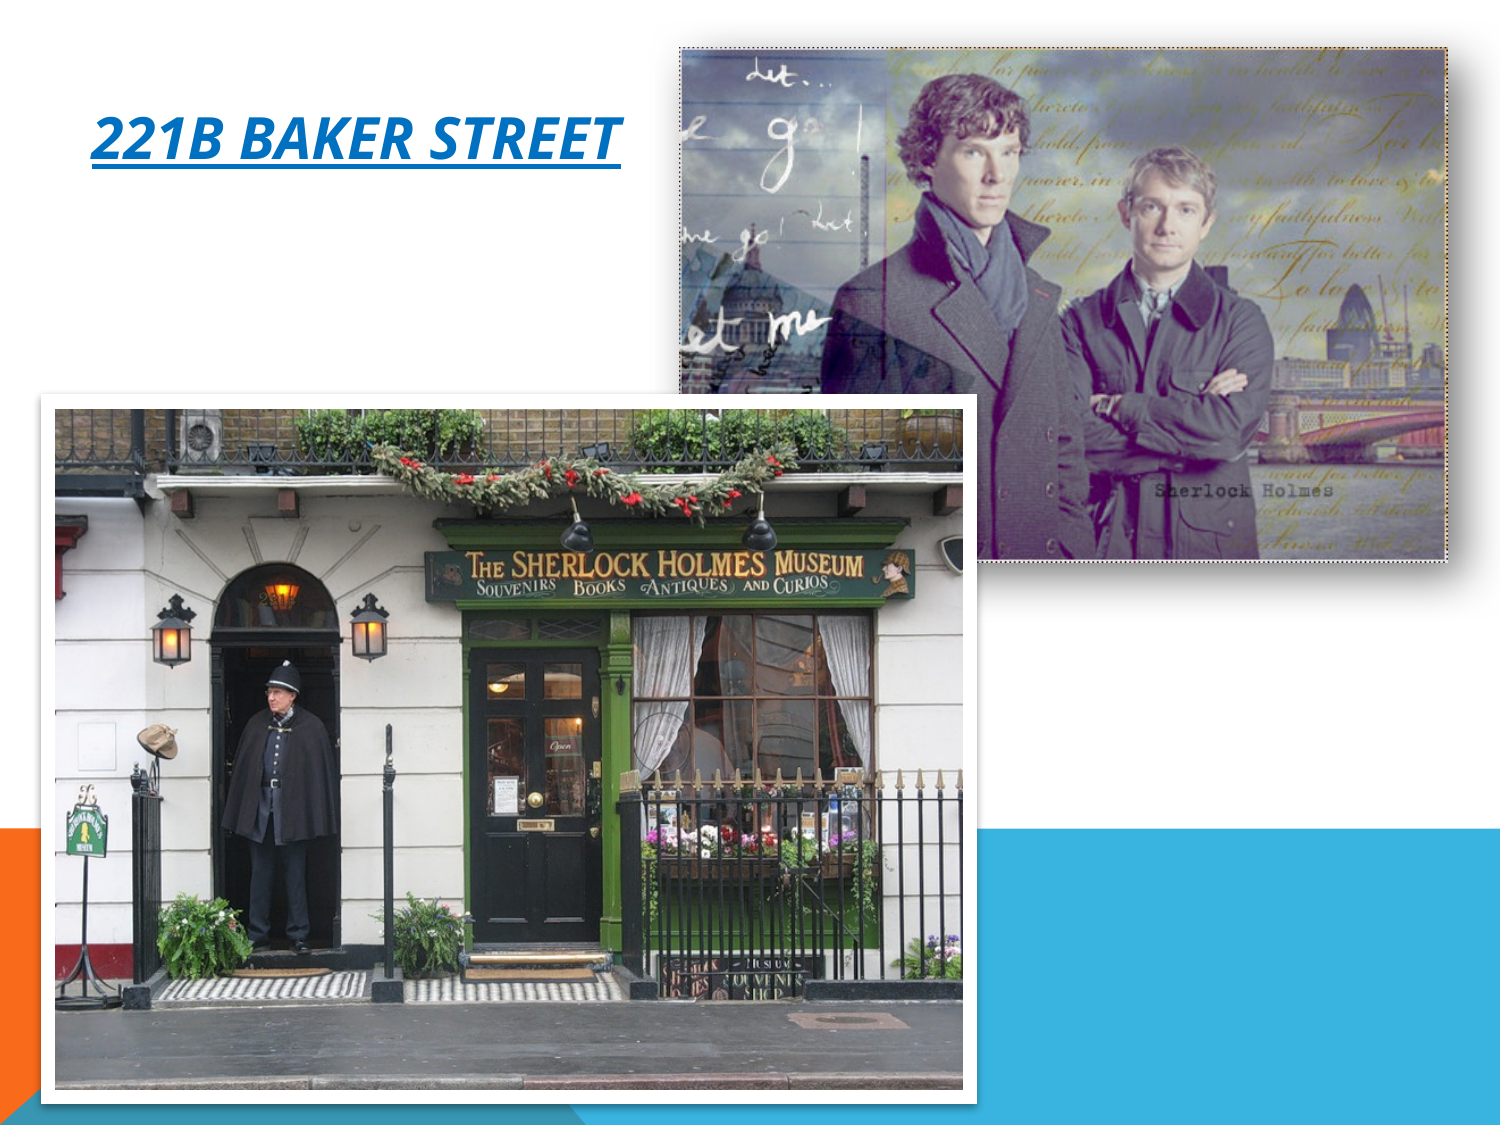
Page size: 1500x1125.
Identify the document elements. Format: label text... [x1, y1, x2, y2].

picture [55, 47, 1448, 1090]
title 221B Baker Street [76, 42, 683, 231]
